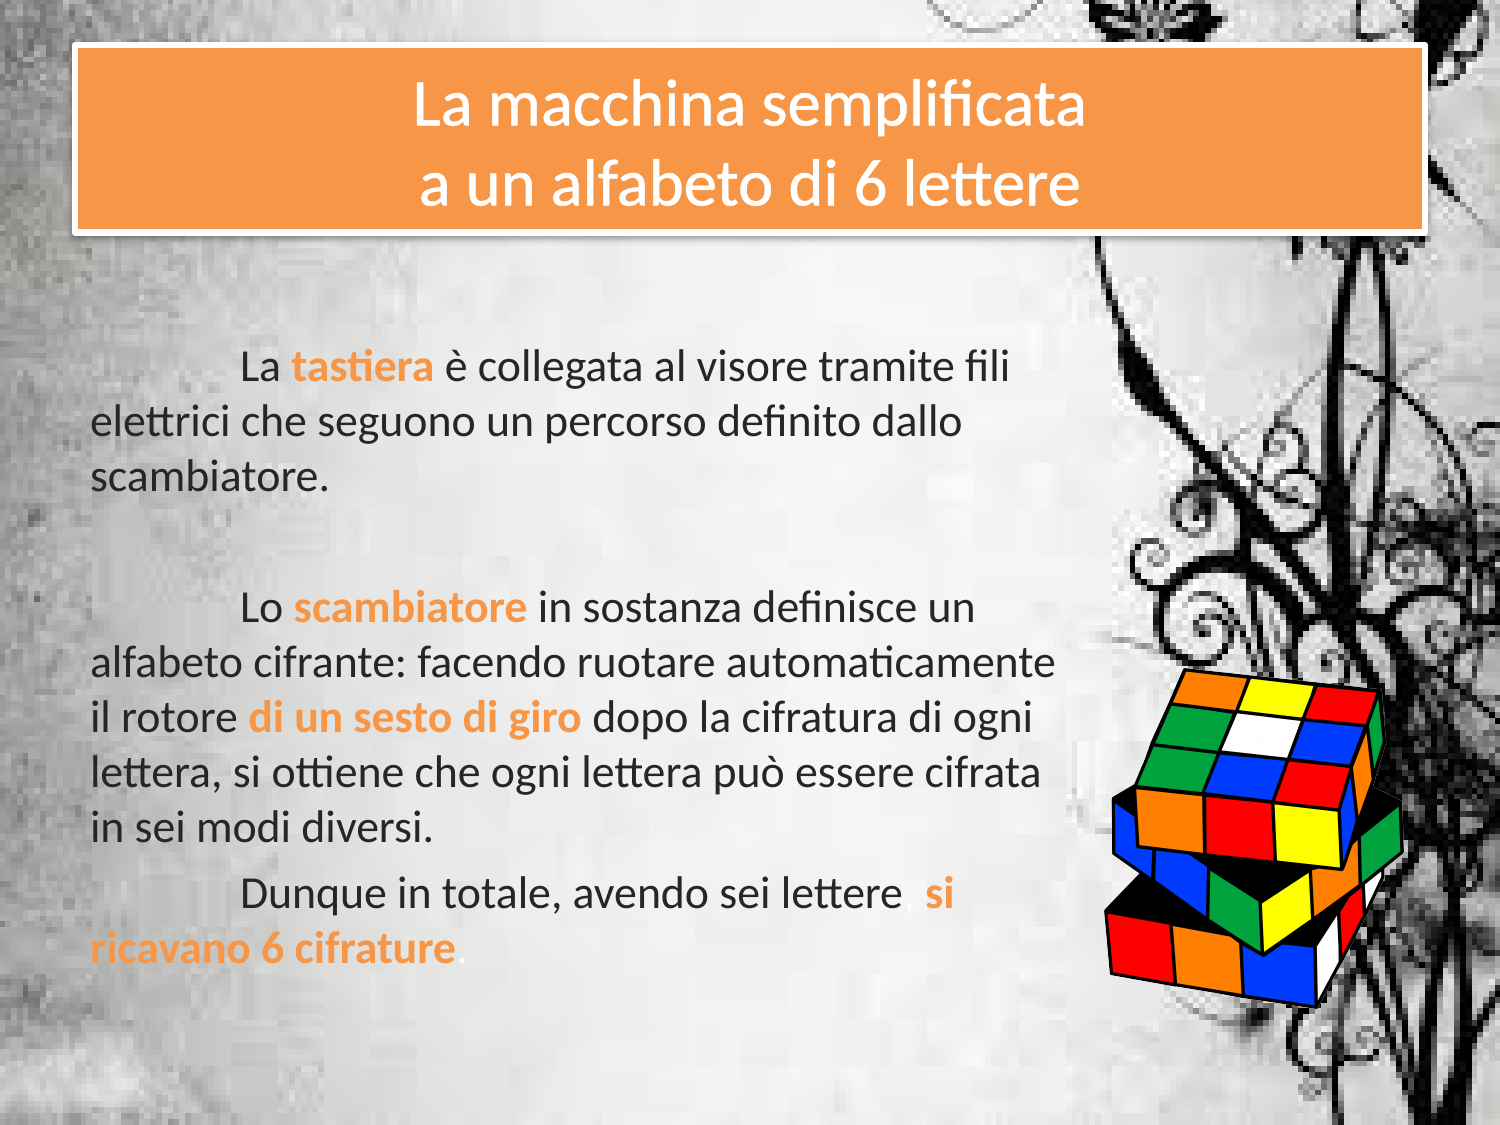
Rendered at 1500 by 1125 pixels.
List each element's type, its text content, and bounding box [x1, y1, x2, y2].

list La tastiera è collegata al visore tramite fili elettrici che seguono un percorso definito dallo scambiatore. Lo scambiatore in sostanza definisce un alfabeto cifrante: facendo ruotare automaticamente il rotore di un sesto di giro dopo la cifratura di ogni lettera, si ottiene che ogni lettera può essere cifrata in sei modi diversi. Dunque in totale, avendo sei lettere, si ricavano 6 cifrature. [75, 327, 1093, 1071]
title La macchina semplificata a un alfabeto di 6 lettere [72, 42, 1428, 236]
picture [0, 0, 1500, 1125]
